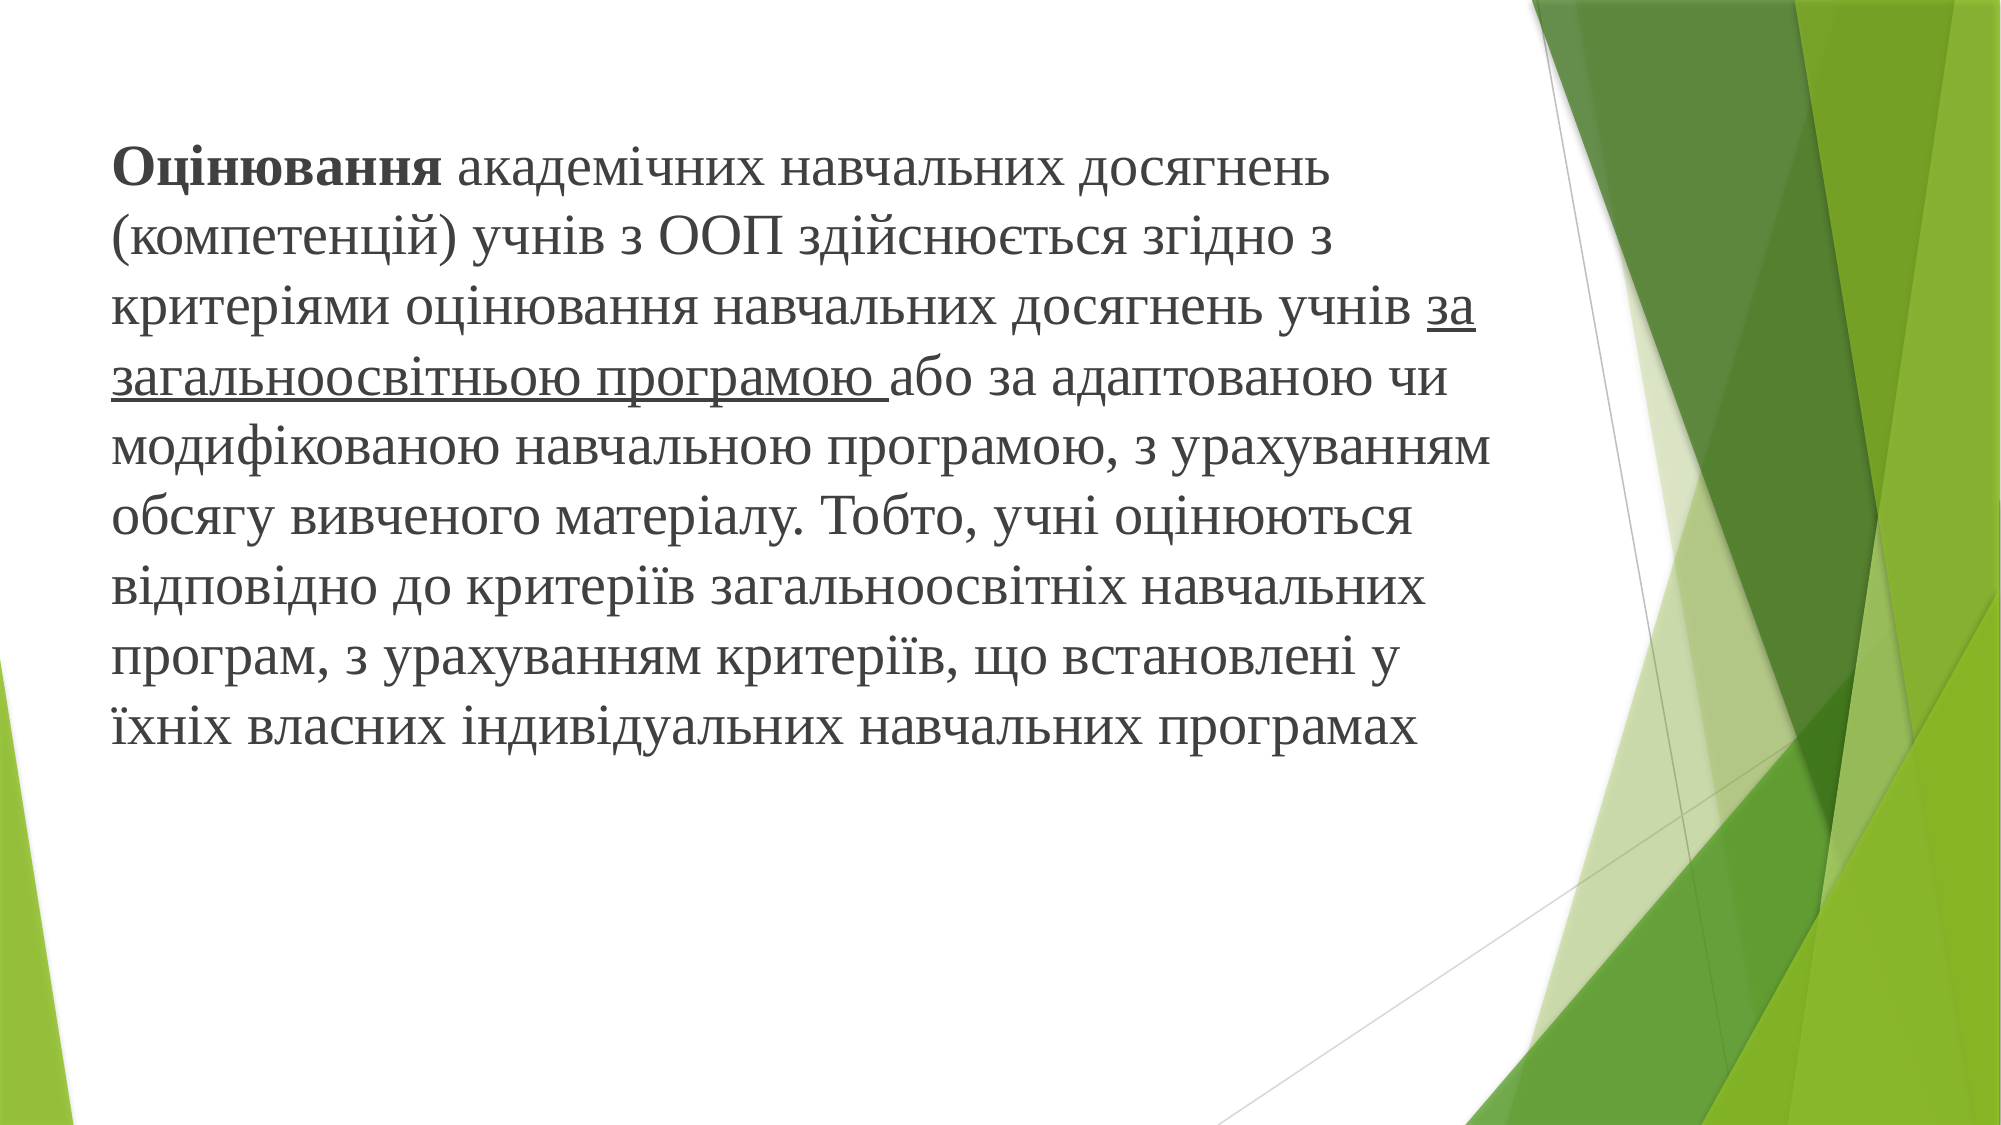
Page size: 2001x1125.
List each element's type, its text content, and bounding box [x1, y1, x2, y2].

list Оцінювання академічних навчальних досягнень (компетенцій) учнів з ООП здійснюється згідно з критеріями оцінювання навчальних досягнень учнів за загальноосвітньою програмою або за адаптованою чи модифікованою навчальною програмою, з урахуванням обсягу вивченого матеріалу. Тобто, учні оцінюються відповідно до критеріїв загальноосвітніх навчальних програм, з урахуванням критеріїв, що встановлені у їхніх власних індивідуальних навчальних програмах [95, 119, 1520, 914]
